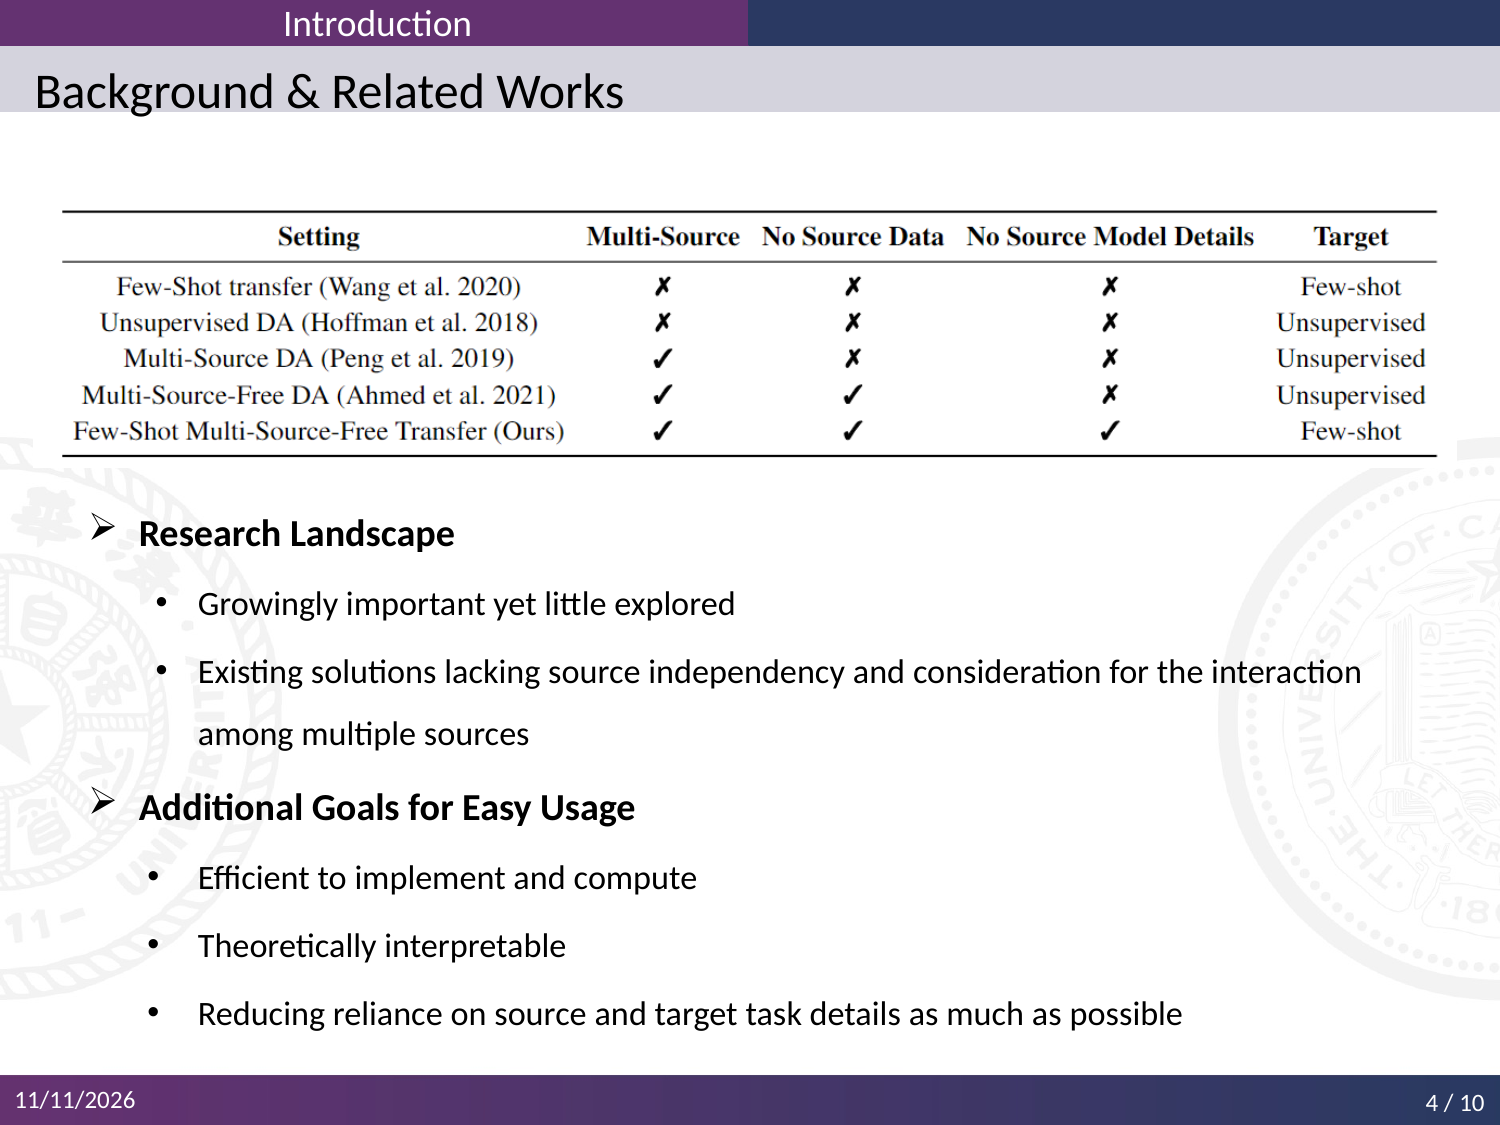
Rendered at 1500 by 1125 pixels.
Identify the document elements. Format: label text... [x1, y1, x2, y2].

picture [0, 112, 1500, 1125]
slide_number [0, 1072, 325, 1125]
slide_number 4 [1174, 1078, 1500, 1125]
title Background & Related Works [19, 53, 1471, 104]
list Research Landscape Growingly important yet little explored Existing solutions lacking source independency and consideration for the interaction among multiple sources Additional Goals for Easy Usage Efficient to implement and compute Theoretically interpretable Reducing reliance on source and target task details as much as possible [73, 478, 1417, 1047]
list Introduction [5, 0, 750, 43]
